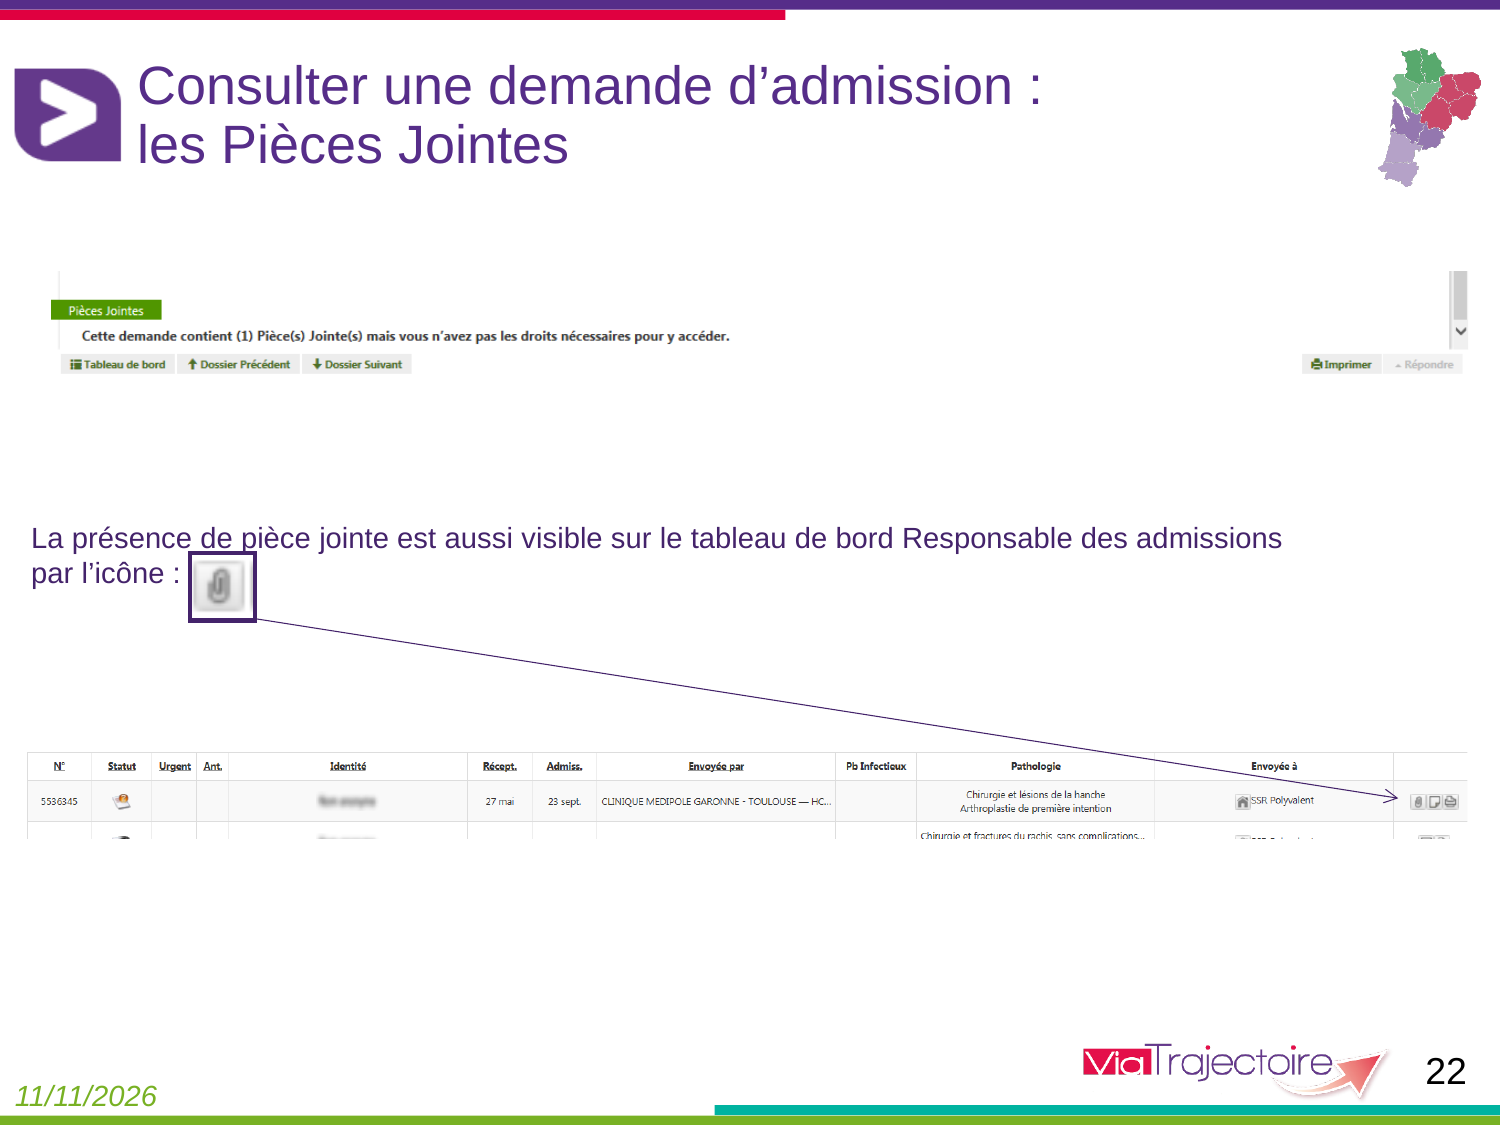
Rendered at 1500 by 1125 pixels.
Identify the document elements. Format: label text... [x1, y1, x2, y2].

text_box La présence de pièce jointe est aussi visible sur le tableau de bord Responsable des admissions par l’icône : [16, 512, 1319, 597]
title Consulter une demande d’admission : les Pièces Jointes [122, 50, 1355, 183]
picture [13, 67, 122, 165]
picture [191, 554, 254, 619]
picture [51, 271, 1469, 425]
slide_number 22 [1144, 1039, 1482, 1100]
picture [1375, 45, 1482, 188]
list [18, 752, 1468, 839]
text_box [253, 618, 1399, 799]
picture [1073, 1037, 1397, 1103]
